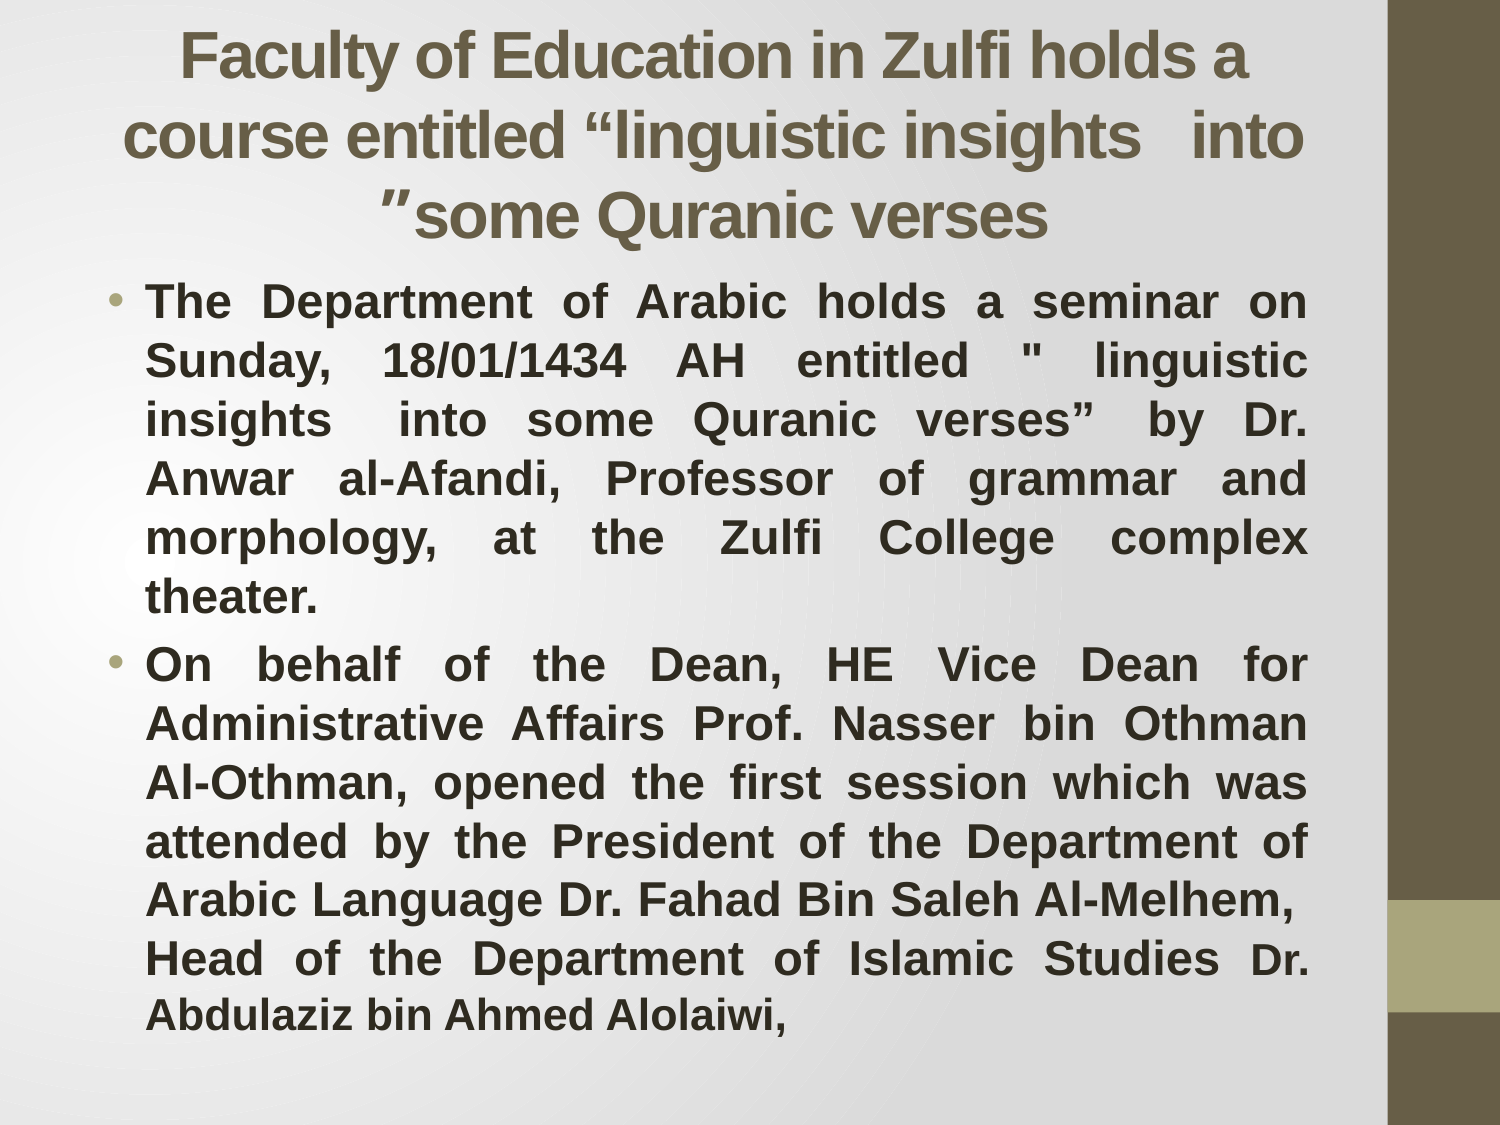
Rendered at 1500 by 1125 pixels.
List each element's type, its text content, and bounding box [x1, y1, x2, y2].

title Faculty of Education in Zulfi holds a course entitled “linguistic insights into some Quranic verses” [88, 78, 1339, 266]
list The Department of Arabic holds a seminar on Sunday, 18/01/1434 AH entitled " linguistic insights into some Quranic verses” by Dr. Anwar al-Afandi, Professor of grammar and morphology, at the Zulfi College complex theater. On behalf of the Dean, HE Vice Dean for Administrative Affairs Prof. Nasser bin Othman Al-Othman, opened the first session which was attended by the President of the Department of Arabic Language Dr. Fahad Bin Saleh Al-Melhem, Head of the Department of Islamic Studies Dr. Abdulaziz bin Ahmed Alolaiwi, [75, 262, 1325, 1059]
